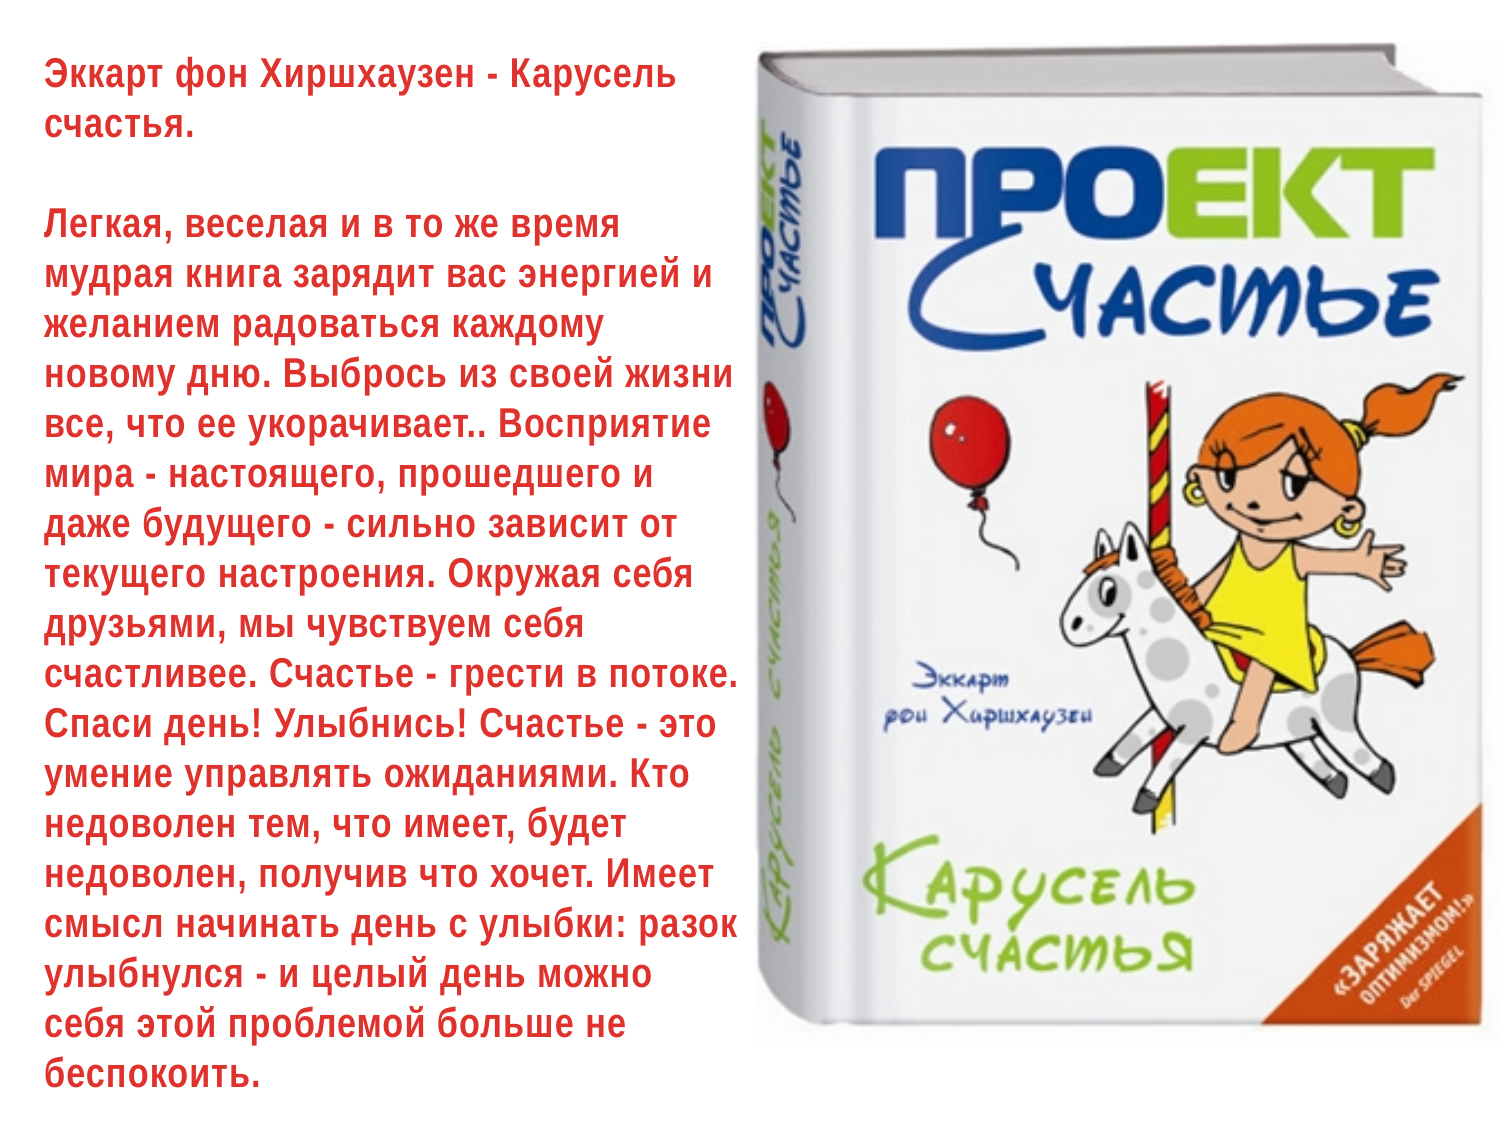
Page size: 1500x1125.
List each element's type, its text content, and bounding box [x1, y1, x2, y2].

picture [754, 42, 1500, 1047]
text_box Эккарт фон Хиршхаузен - Карусель счастья. Легкая, веселая и в то же время мудрая книга зарядит вас энергией и желанием радоваться каждому новому дню. Выбрось из своей жизни все, что ее укорачивает.. Восприятие мира - настоящего, прошедшего и даже будущего - сильно зависит от текущeгo настроения. Окружая себя друзьями, мы чувствуем себя счастливее. Счастье - грести в потоке. Спаси день! Улыбнись! Счастье - это умение управлять ожиданиями. Кто недоволен тем, что имеет, будет недоволен, получив что хочет. Имеет смысл начинать день с улыбки: разок улыбнулся - и целый день можно себя этой проблемой больше не беспокоить. [29, 38, 762, 1104]
